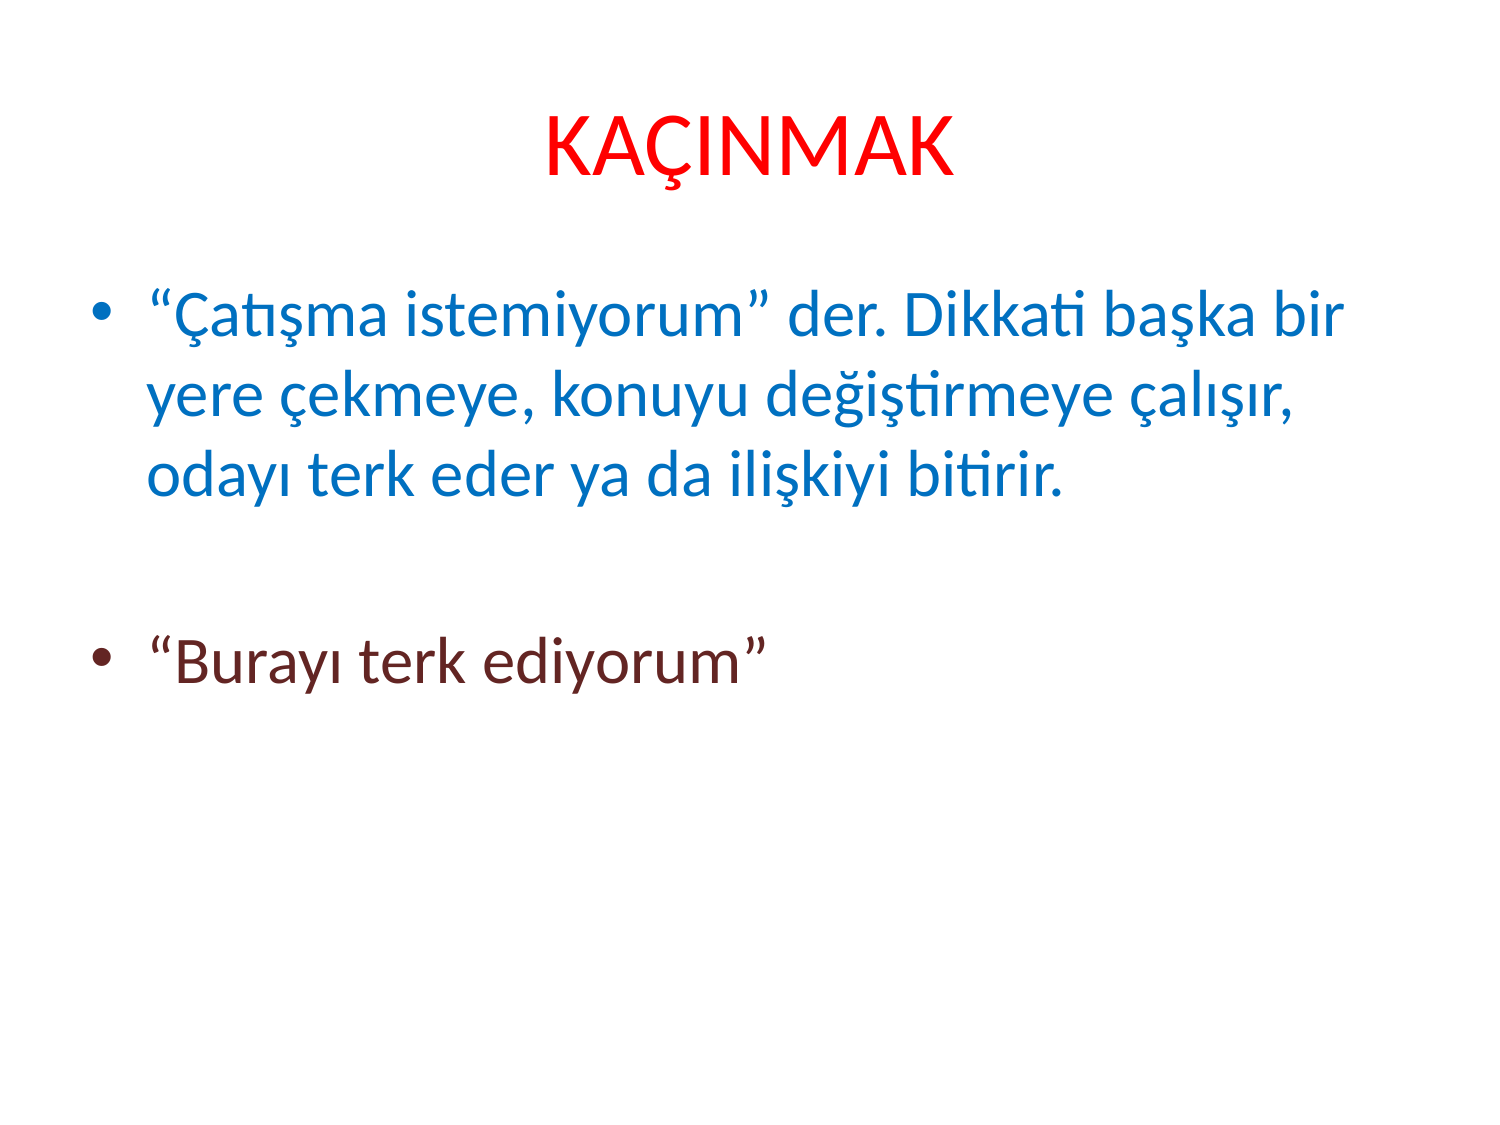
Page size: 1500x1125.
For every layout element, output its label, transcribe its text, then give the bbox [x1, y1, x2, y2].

list “Çatışma istemiyorum” der. Dikkati başka bir yere çekmeye, konuyu değiştirmeye çalışır, odayı terk eder ya da ilişkiyi bitirir. “Burayı terk ediyorum” [75, 262, 1425, 1005]
title KAÇINMAK [75, 45, 1425, 233]
